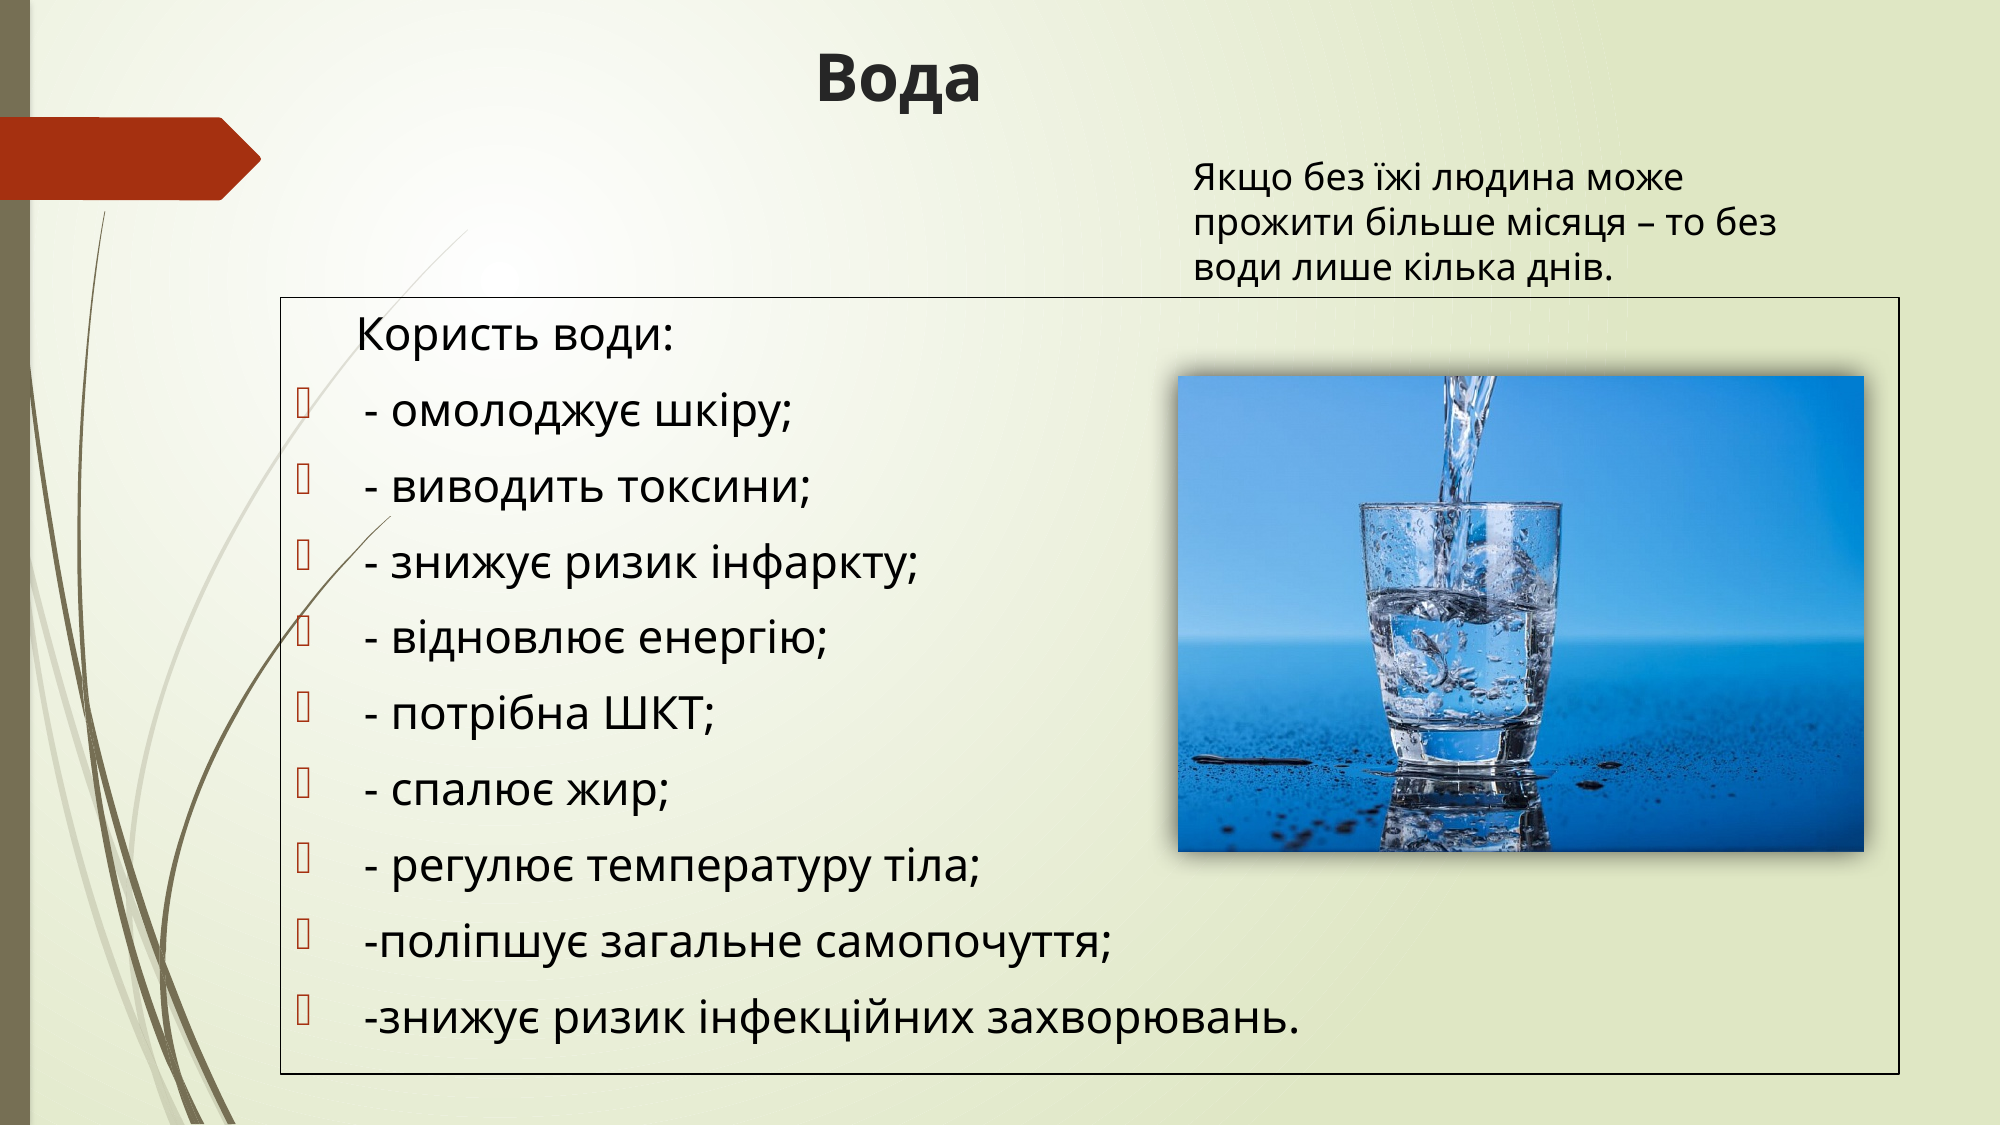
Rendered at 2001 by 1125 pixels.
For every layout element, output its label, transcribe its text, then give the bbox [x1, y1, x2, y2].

picture [1633, 679, 1641, 686]
title Вода [799, 28, 1130, 173]
picture [1177, 375, 1864, 852]
text_box Якщо без їжі людина може прожити більше місяця – то без води лише кілька днів. [1178, 145, 1864, 296]
list Користь води: - омолоджує шкіру; - виводить токсини; - знижує ризик інфаркту; - відновлює енергію; - потрібна ШКТ; - спалює жир; - регулює температуру тіла; -поліпшує загальне самопочуття; -знижує ризик інфекційних захворювань. [280, 297, 1900, 1075]
